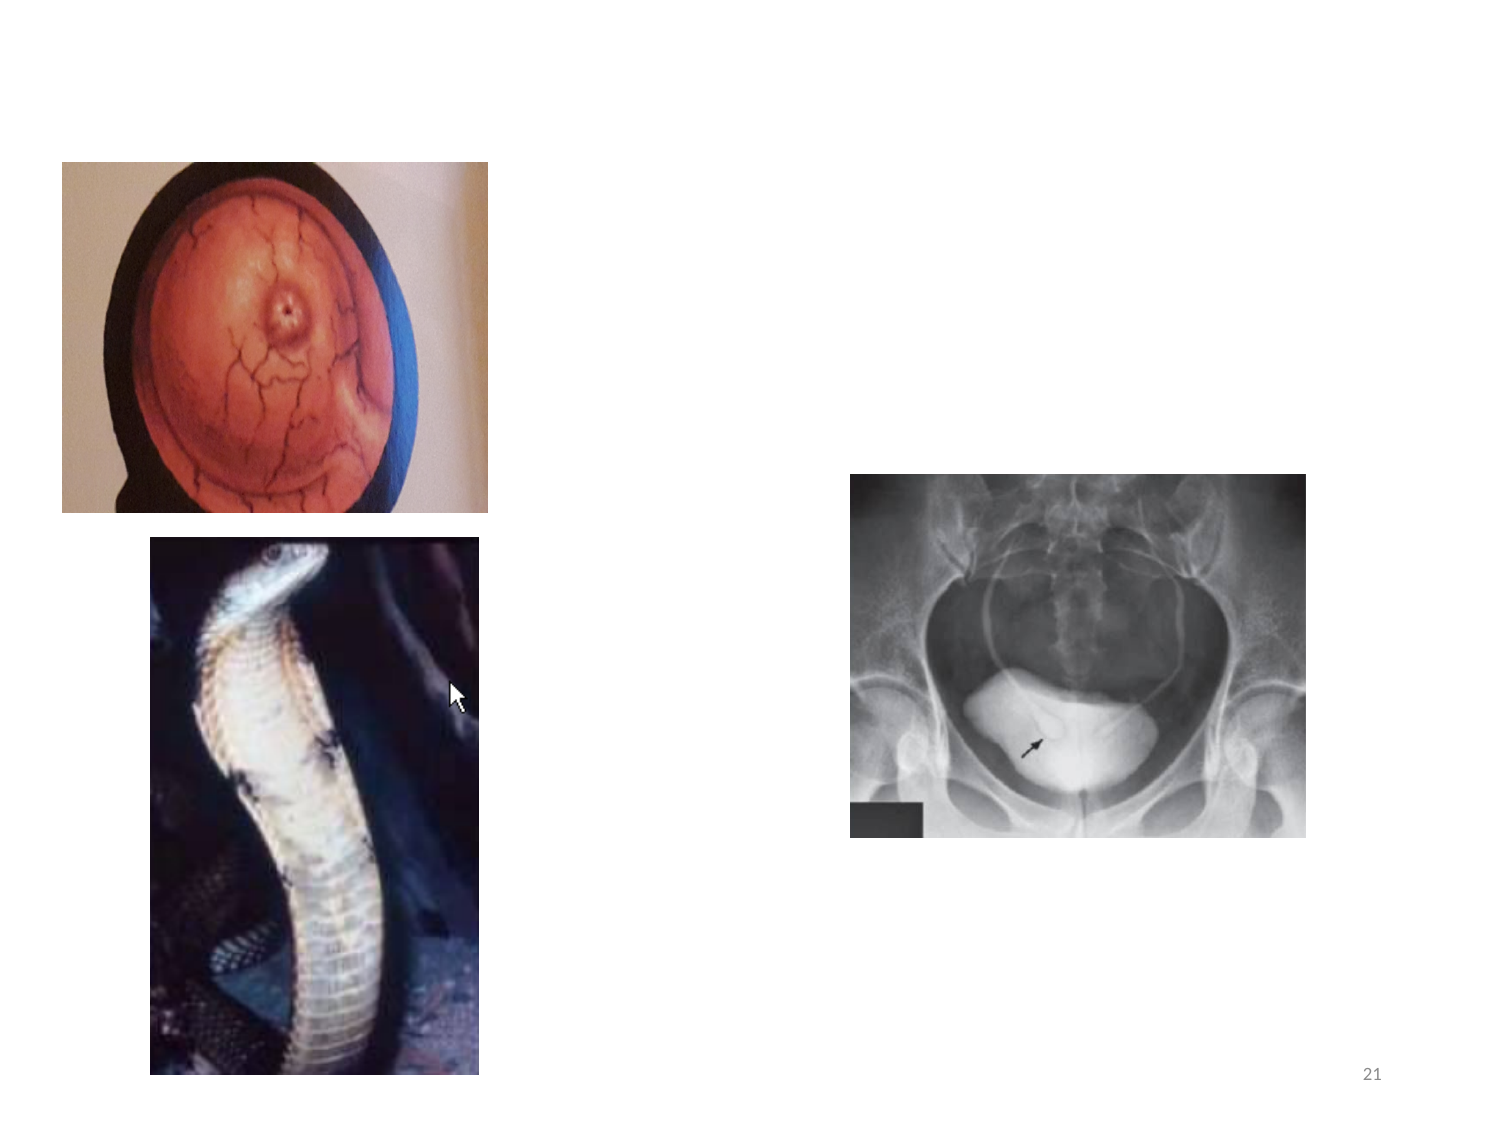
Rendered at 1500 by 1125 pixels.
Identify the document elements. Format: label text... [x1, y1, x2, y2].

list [850, 474, 1306, 839]
slide_number 21 [1059, 1042, 1397, 1103]
picture [149, 537, 479, 1075]
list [62, 162, 488, 513]
